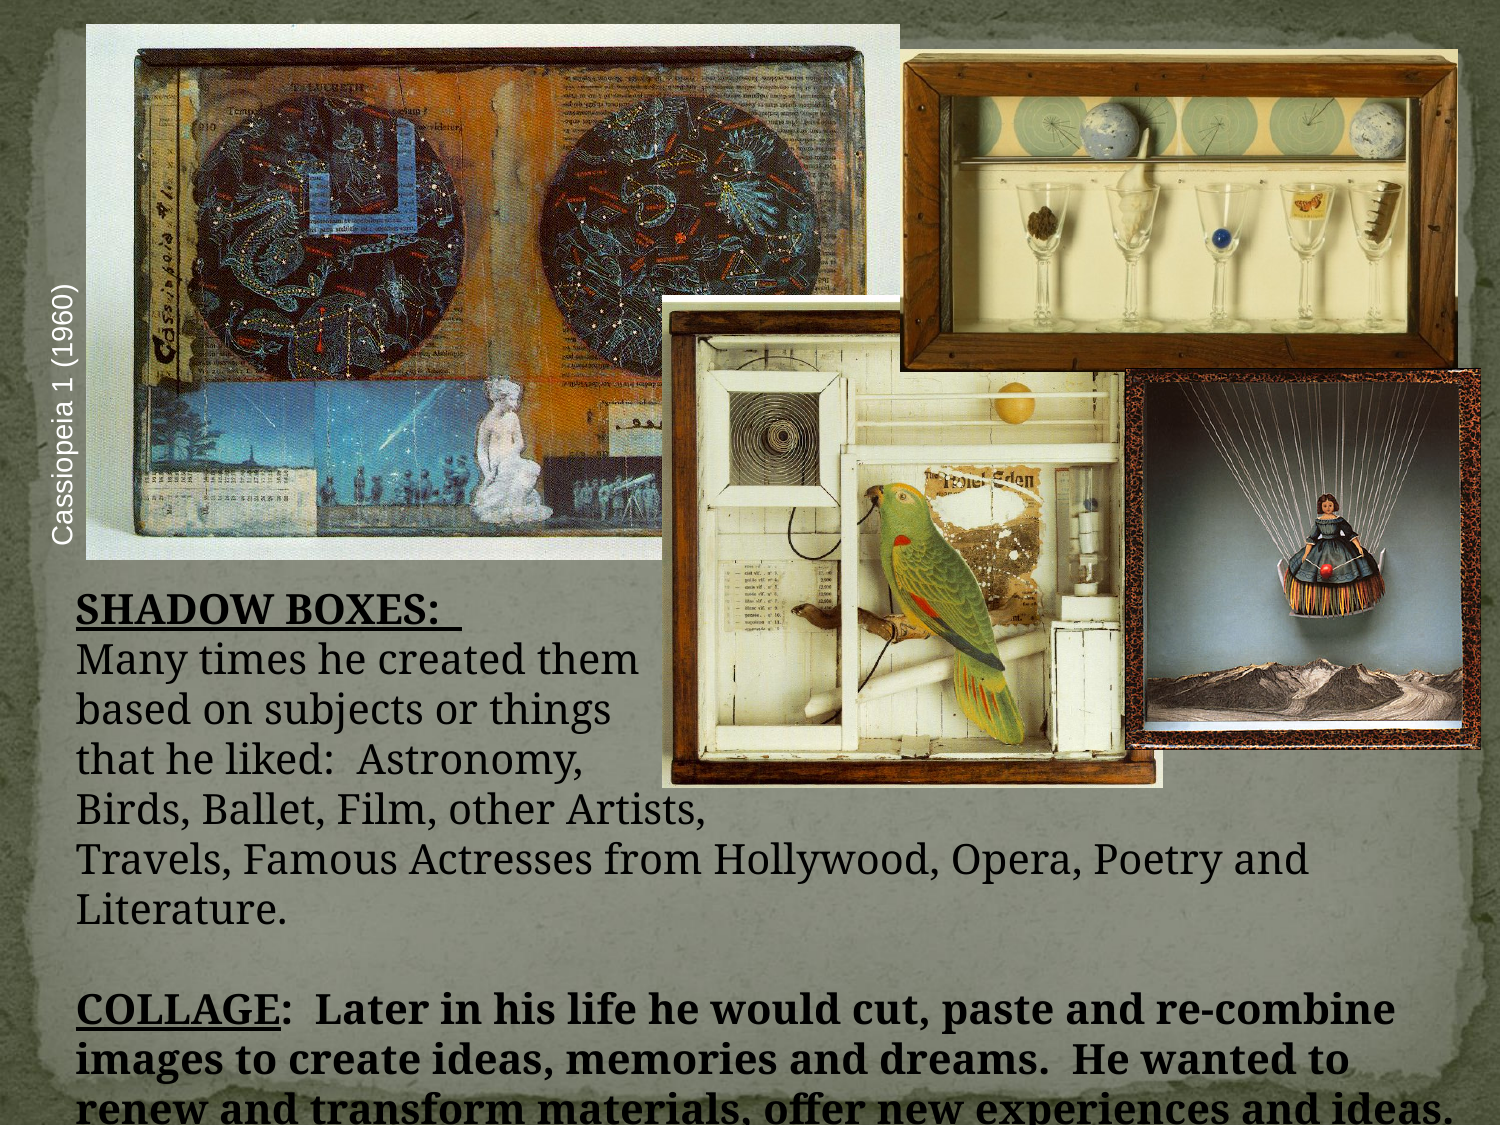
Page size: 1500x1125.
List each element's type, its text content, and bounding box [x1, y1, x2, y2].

text_box SHADOW BOXES: Many times he created them based on subjects or things that he liked: Astronomy, Birds, Ballet, Film, other Artists, Travels, Famous Actresses from Hollywood, Opera, Poetry and Literature. COLLAGE: Later in his life he would cut, paste and re-combine images to create ideas, memories and dreams. He wanted to renew and transform materials, offer new experiences and ideas. [60, 575, 1494, 1125]
picture [0, 0, 1500, 1125]
text_box Cassiopeia 1 (1960) [35, 211, 78, 561]
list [89, 27, 899, 558]
